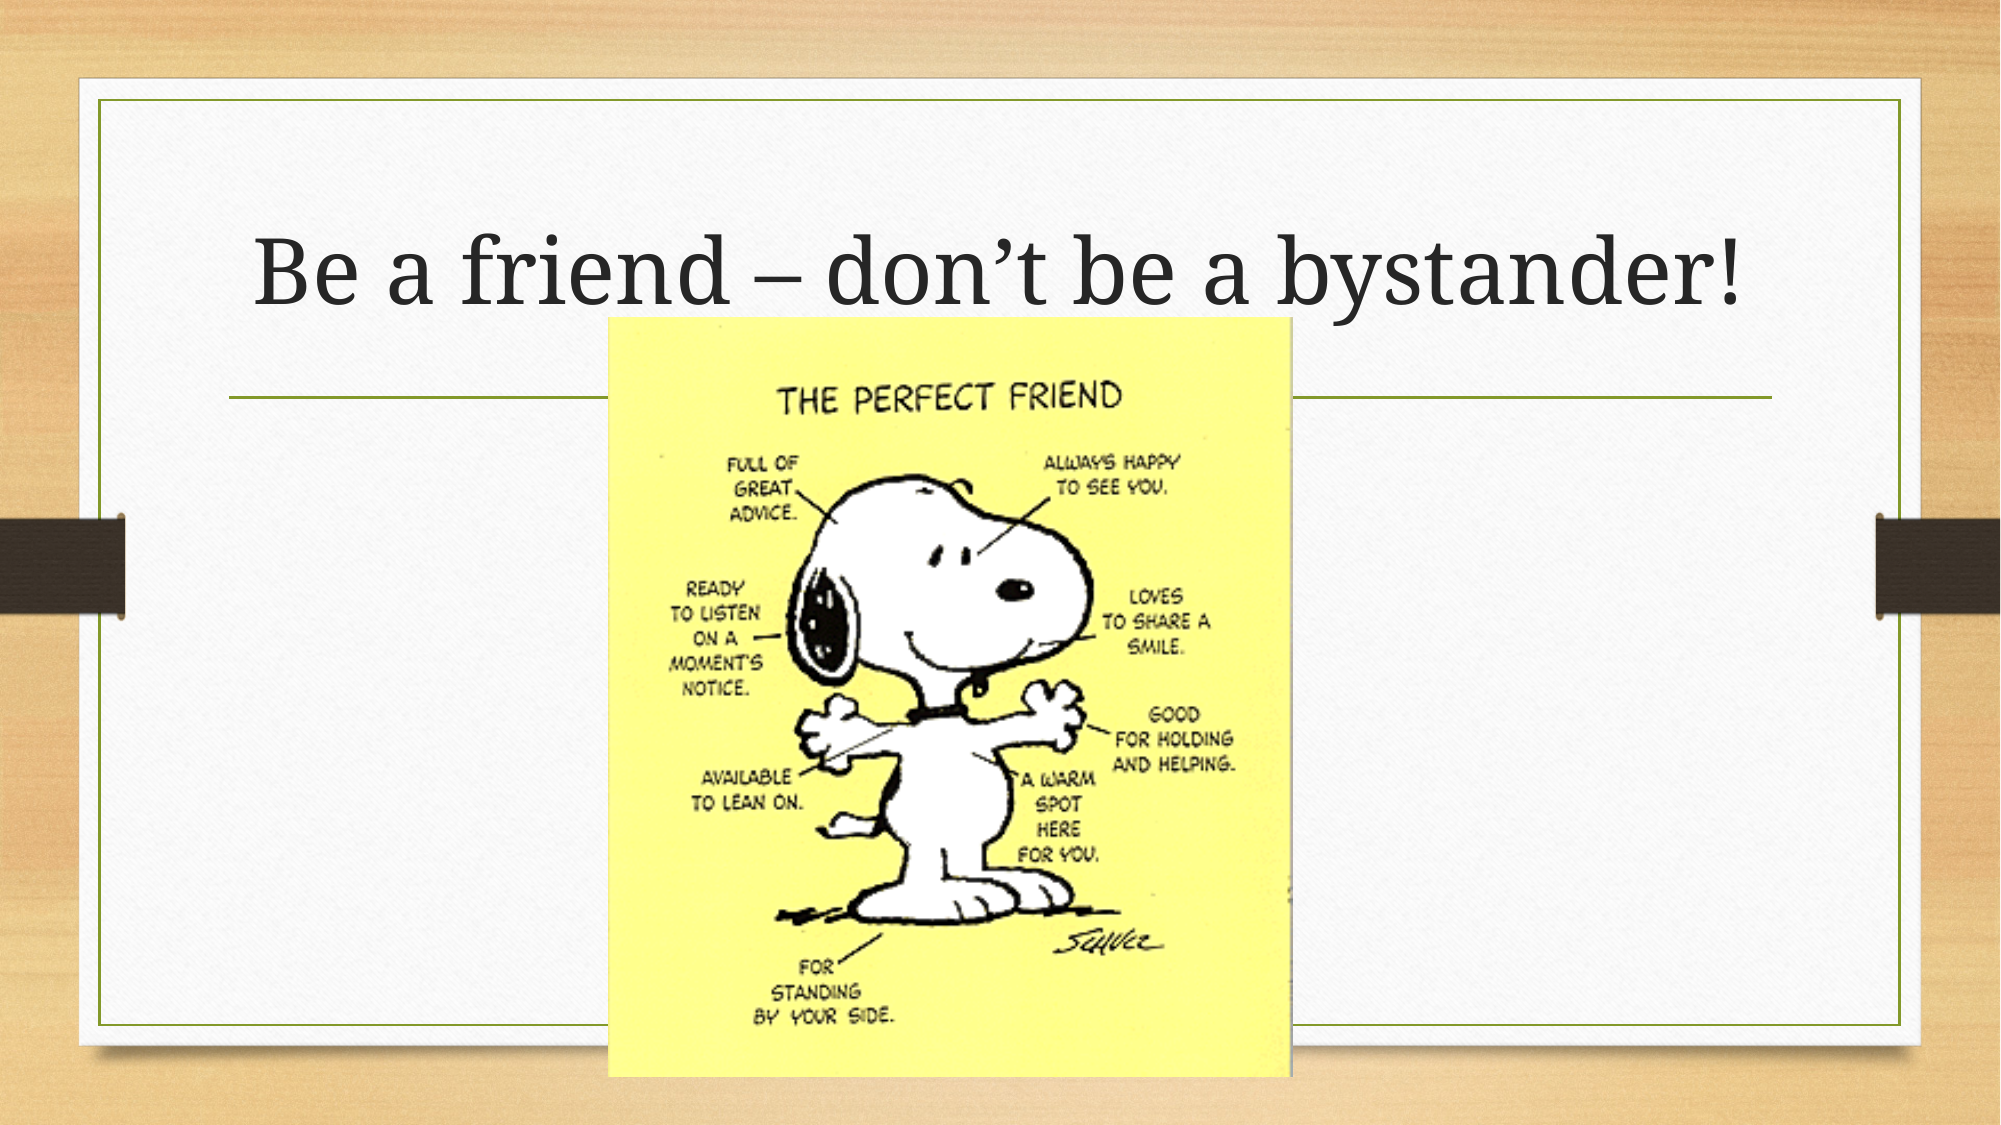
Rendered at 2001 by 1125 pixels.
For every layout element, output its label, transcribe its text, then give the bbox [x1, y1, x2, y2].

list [608, 317, 1293, 1077]
title Be a friend – don’t be a bystander! [212, 161, 1788, 375]
picture [0, 0, 2001, 1125]
